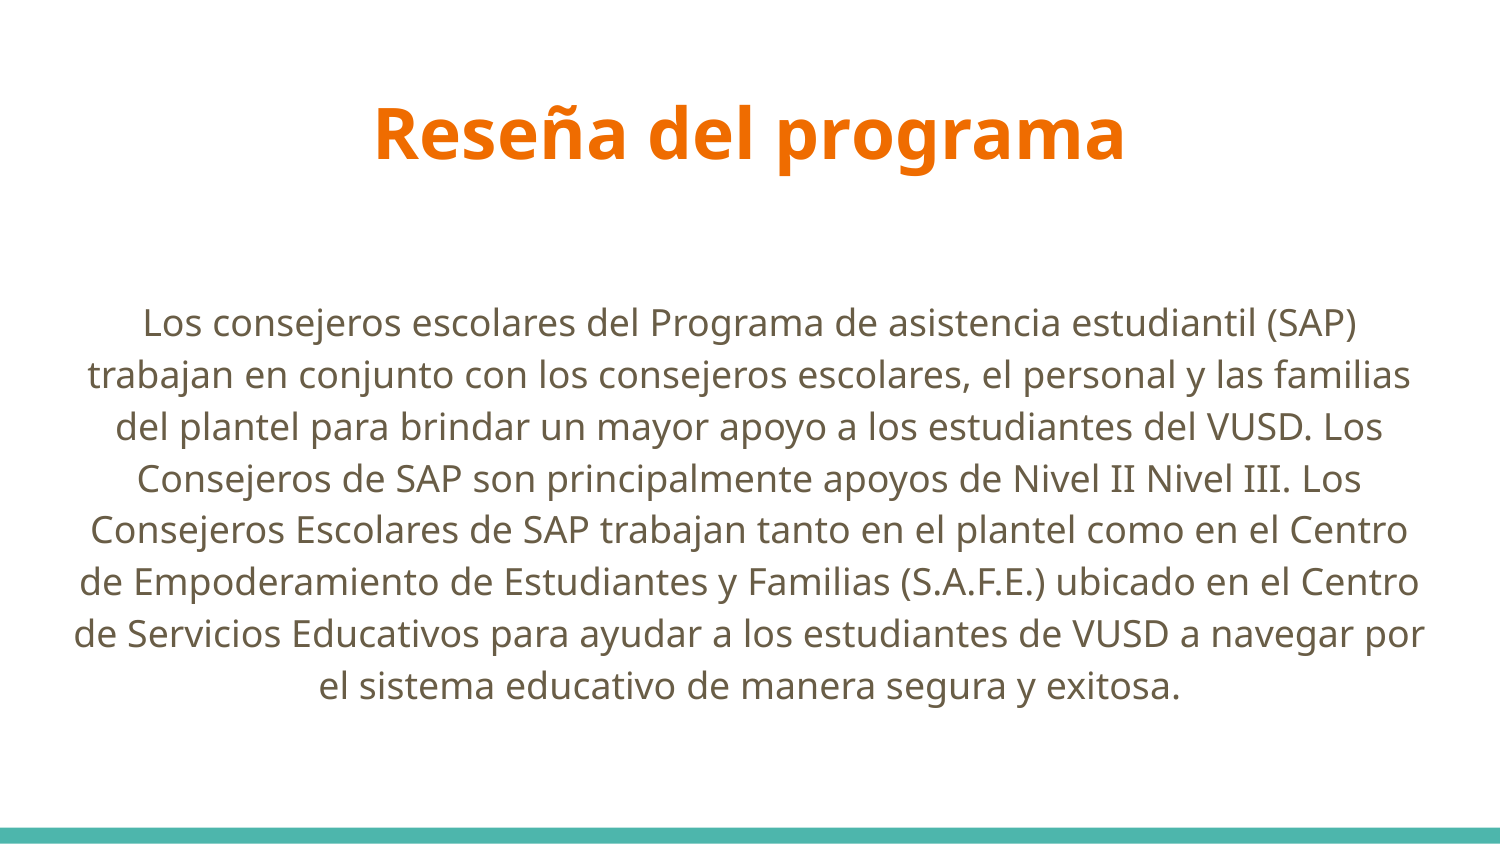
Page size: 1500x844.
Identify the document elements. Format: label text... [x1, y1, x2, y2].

title Reseña del programa [51, 72, 1449, 189]
list Los consejeros escolares del Programa de asistencia estudiantil (SAP) trabajan en conjunto con los consejeros escolares, el personal y las familias del plantel para brindar un mayor apoyo a los estudiantes del VUSD. Los Consejeros de SAP son principalmente apoyos de Nivel II Nivel III. Los Consejeros Escolares de SAP trabajan tanto en el plantel como en el Centro de Empoderamiento de Estudiantes y Familias (S.A.F.E.) ubicado en el Centro de Servicios Educativos para ayudar a los estudiantes de VUSD a navegar por el sistema educativo de manera segura y exitosa. [51, 207, 1449, 750]
